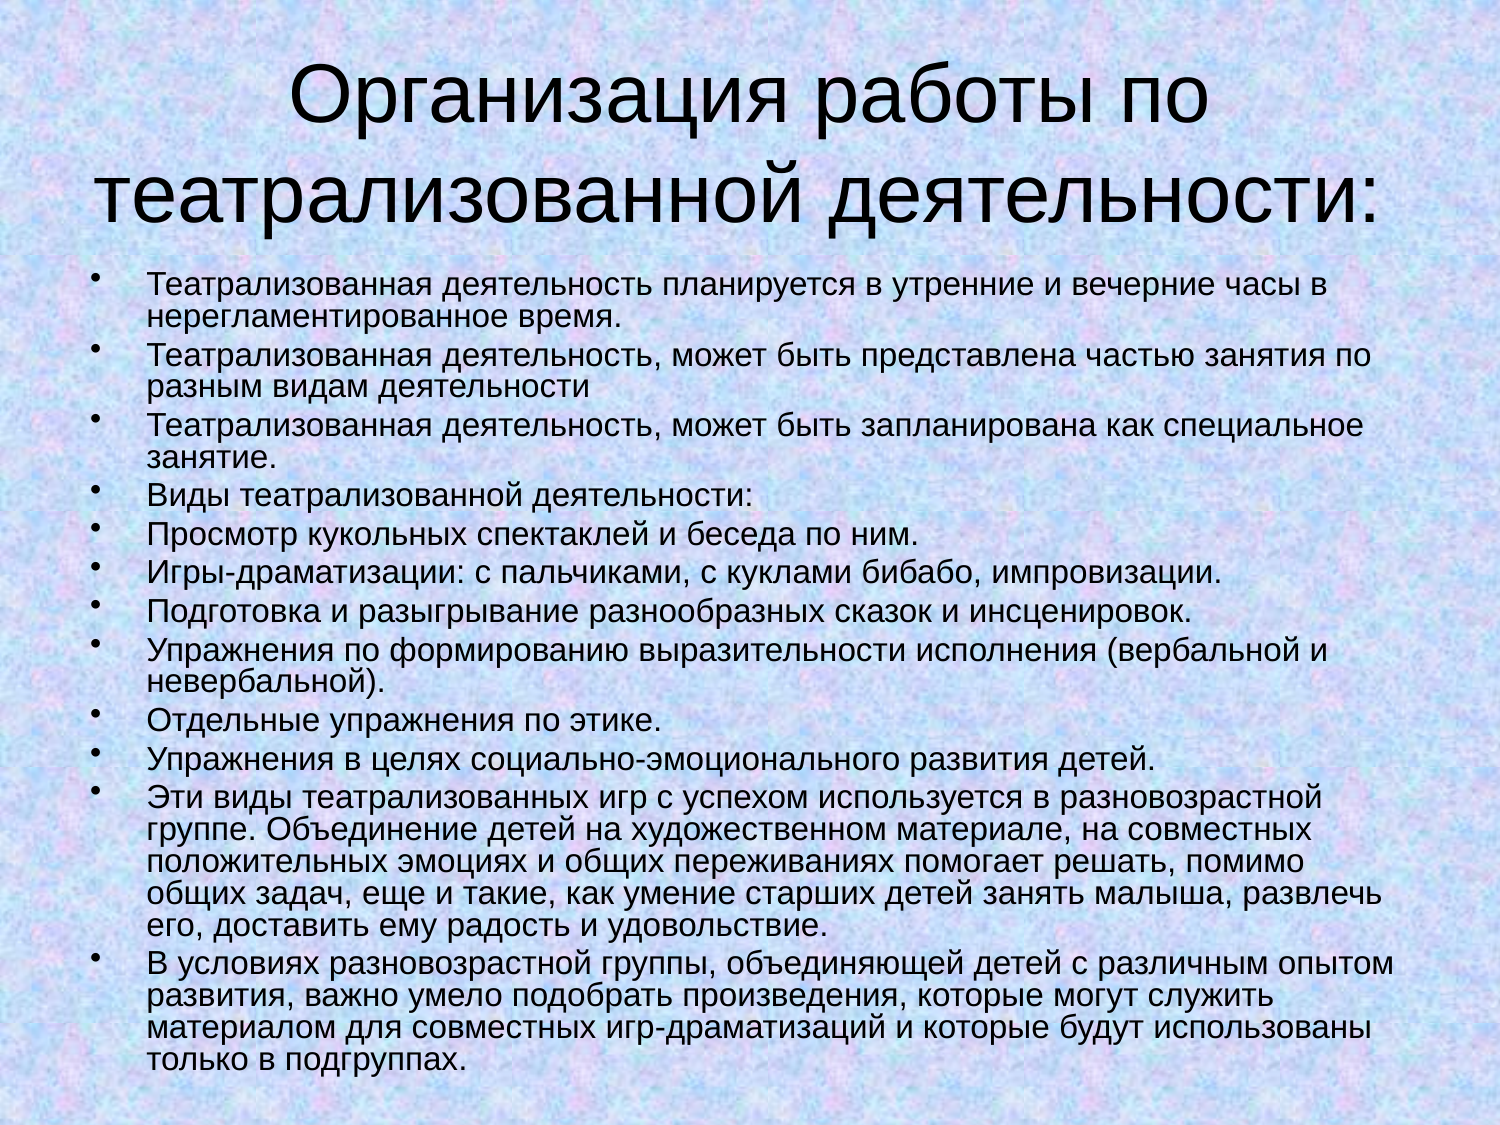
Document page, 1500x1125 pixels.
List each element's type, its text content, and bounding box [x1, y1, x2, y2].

list Театрализованная деятельность планируется в утренние и вечерние часы в нерегламентированное время. Театрализованная деятельность, может быть представлена частью занятия по разным видам деятельности Театрализованная деятельность, может быть запланирована как специальное занятие. Виды театрализованной деятельности: Просмотр кукольных спектаклей и беседа по ним. Игры-драматизации: с пальчиками, с куклами бибабо, импровизации. Подготовка и разыгрывание разнообразных сказок и инсценировок. Упражнения по формированию выразительности исполнения (вербальной и невербальной). Отдельные упражнения по этике. Упражнения в целях социально-эмоционального развития детей. Эти виды театрализованных игр с успехом используется в разновозрастной группе. Объединение детей на художественном материале, на совместных положительных эмоциях и общих переживаниях помогает решать, помимо общих задач, еще и такие, как умение старших детей занять малыша, развлечь его, доставить ему радость и удовольствие. В условиях разновозрастной группы, объединяющей детей с различным опытом развития, важно умело подобрать произведения, которые могут служить материалом для совместных игр-драматизаций и которые будут использованы только в подгруппах. [75, 262, 1425, 1094]
picture [0, 0, 1500, 1125]
title Организация работы по театрализованной деятельности: [75, 45, 1425, 233]
